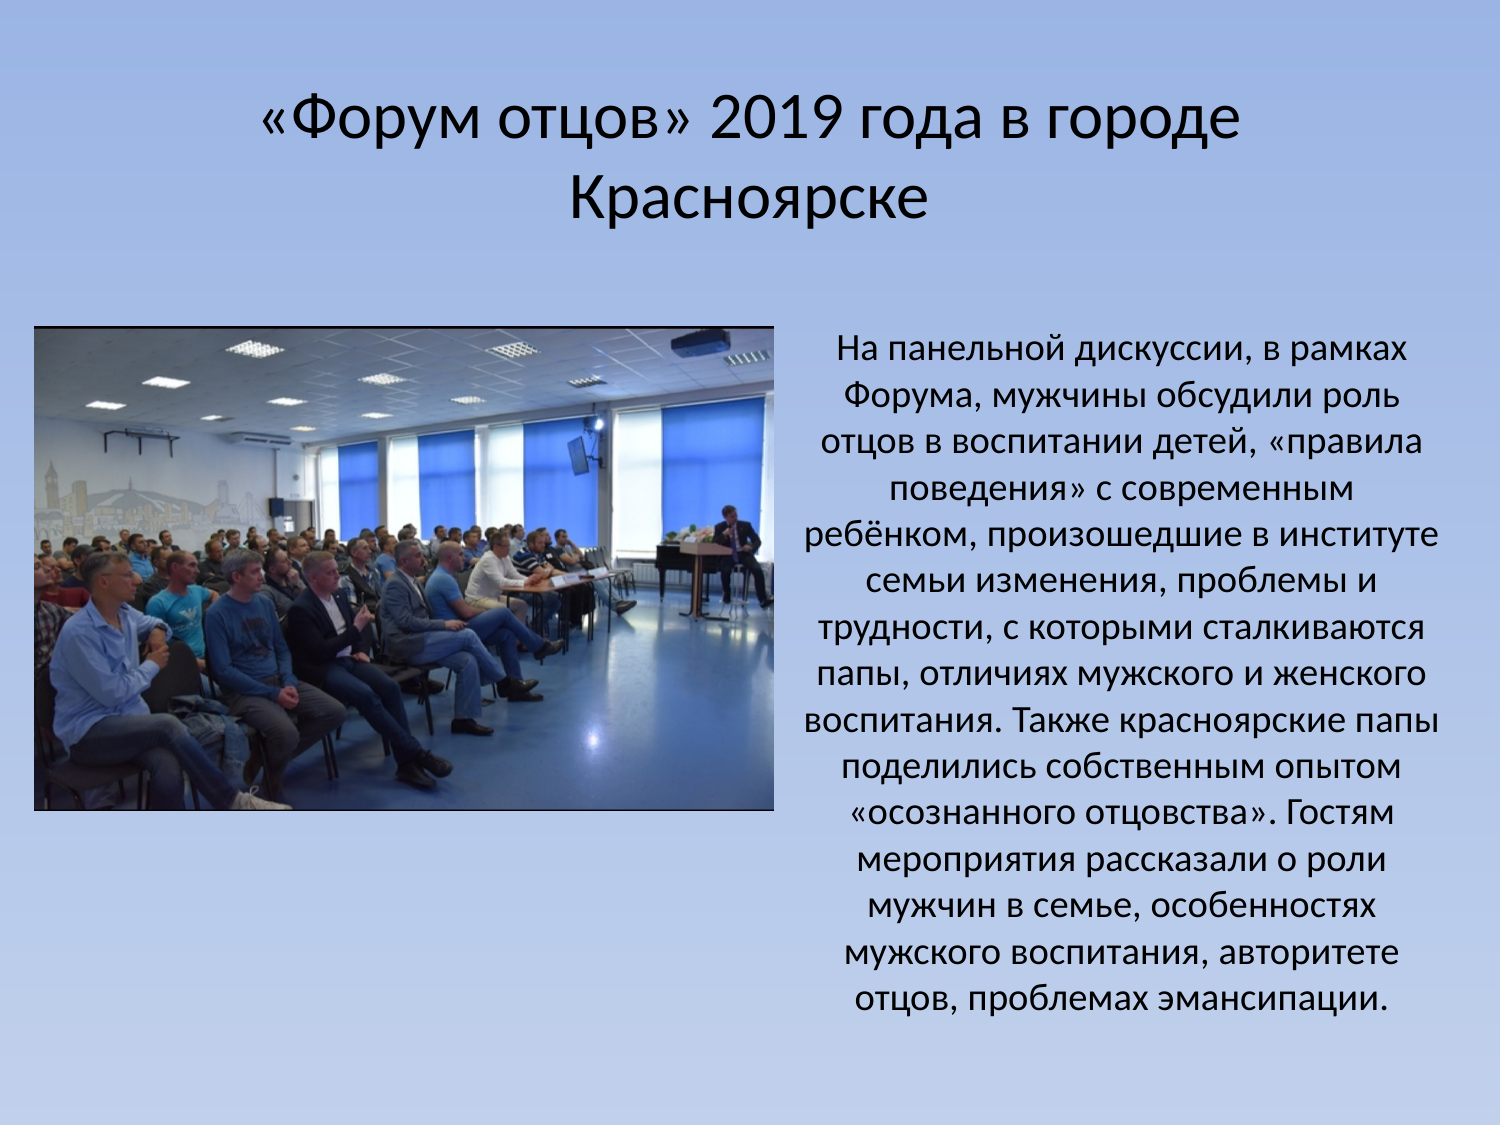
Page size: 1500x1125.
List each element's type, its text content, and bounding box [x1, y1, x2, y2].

picture [34, 326, 774, 811]
title «Форум отцов» 2019 года в городе Красноярске [112, 30, 1388, 273]
subtitle На панельной дискуссии, в рамках Форума, мужчины обсудили роль отцов в воспитании детей, «правила поведения» с современным ребёнком, произошедшие в институте семьи изменения, проблемы и трудности, с которыми сталкиваются папы, отличиях мужского и женского воспитания. Также красноярские папы поделились собственным опытом «осознанного отцовства». Гостям мероприятия рассказали о роли мужчин в семье, особенностях мужского воспитания, авторитете отцов, проблемах эмансипации. [785, 314, 1459, 1047]
